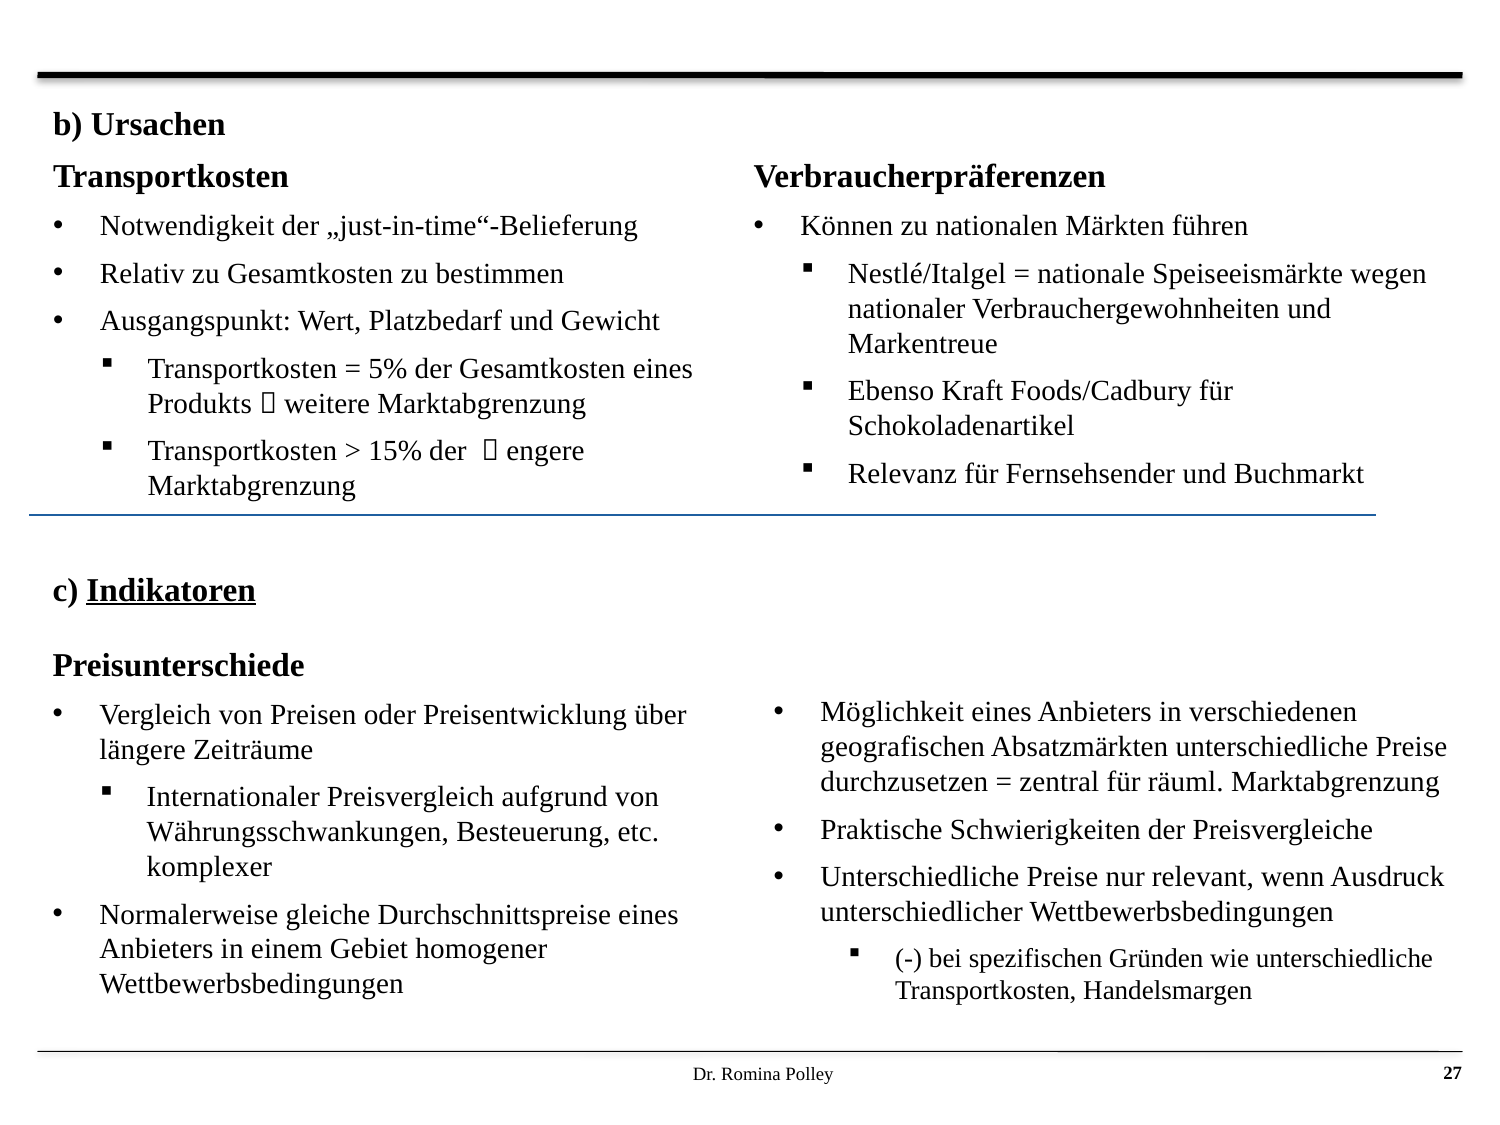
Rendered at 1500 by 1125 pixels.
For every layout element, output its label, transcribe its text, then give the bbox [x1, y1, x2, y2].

list c) Indikatoren Preisunterschiede Vergleich von Preisen oder Preisentwicklung über längere Zeiträume Internationaler Preisvergleich aufgrund von Währungsschwankungen, Besteuerung, etc. komplexer Normalerweise gleiche Durchschnittspreise eines Anbieters in einem Gebiet homogener Wettbewerbsbedingungen [52, 523, 750, 1012]
footer Dr. Romina Polley [236, 1061, 1290, 1092]
list Verbraucherpräferenzen Können zu nationalen Märkten führen Nestlé/Italgel = nationale Speiseeismärkte wegen nationaler Verbrauchergewohnheiten und Markentreue Ebenso Kraft Foods/Cadbury für Schokoladenartikel Relevanz für Fernsehsender und Buchmarkt [753, 101, 1452, 462]
list b) Ursachen Transportkosten Notwendigkeit der „just-in-time“-Belieferung Relativ zu Gesamtkosten zu bestimmen Ausgangspunkt: Wert, Platzbedarf und Gewicht Transportkosten = 5% der Gesamtkosten eines Produkts  weitere Marktabgrenzung Transportkosten > 15% der  engere Marktabgrenzung [53, 101, 751, 462]
list Möglichkeit eines Anbieters in verschiedenen geografischen Absatzmärkten unterschiedliche Preise durchzusetzen = zentral für räuml. Marktabgrenzung Praktische Schwierigkeiten der Preisvergleiche Unterschiedliche Preise nur relevant, wenn Ausdruck unterschiedlicher Wettbewerbsbedingungen (-) bei spezifischen Gründen wie unterschiedliche Transportkosten, Handelsmargen [773, 645, 1472, 1006]
